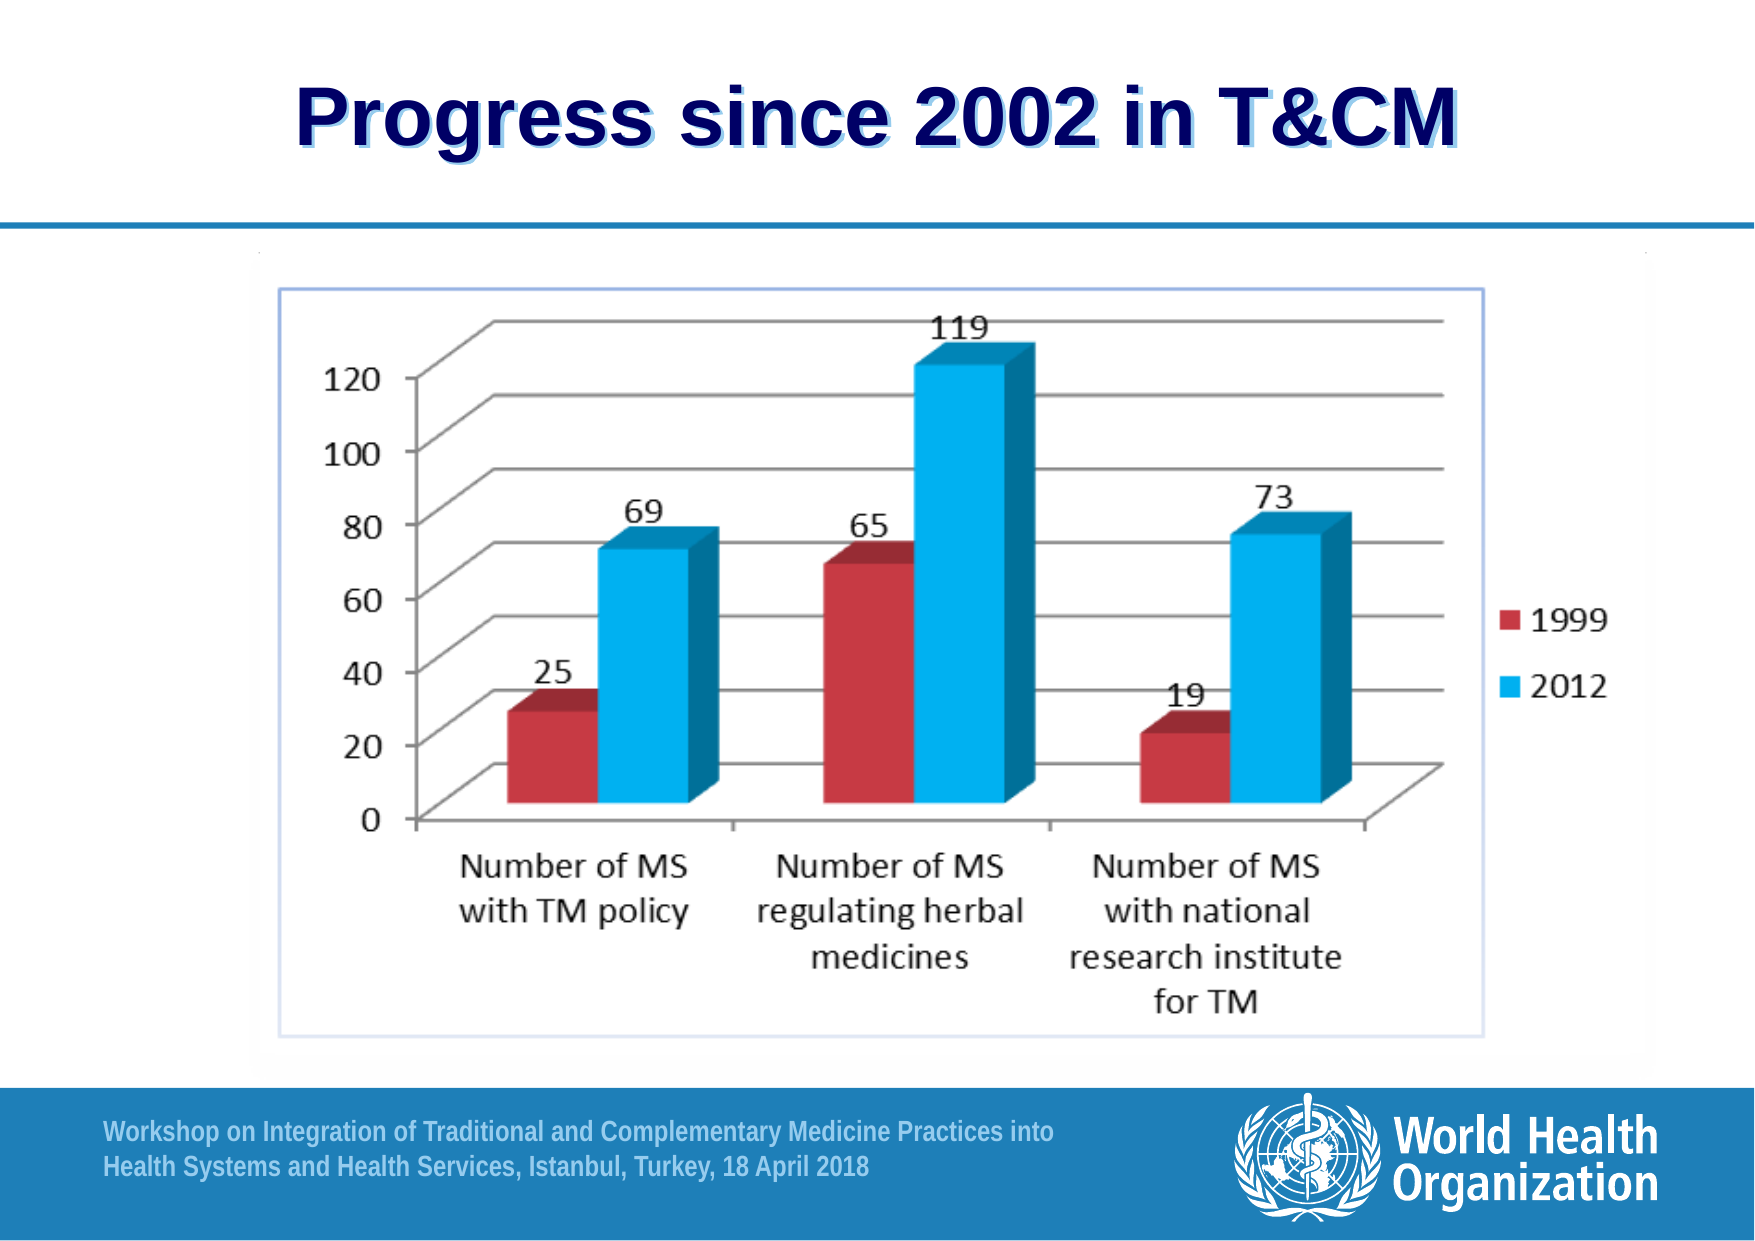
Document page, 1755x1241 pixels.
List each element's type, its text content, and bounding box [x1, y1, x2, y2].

title Progress since 2002 in T&CM [0, 0, 1755, 224]
picture [243, 252, 1663, 1086]
